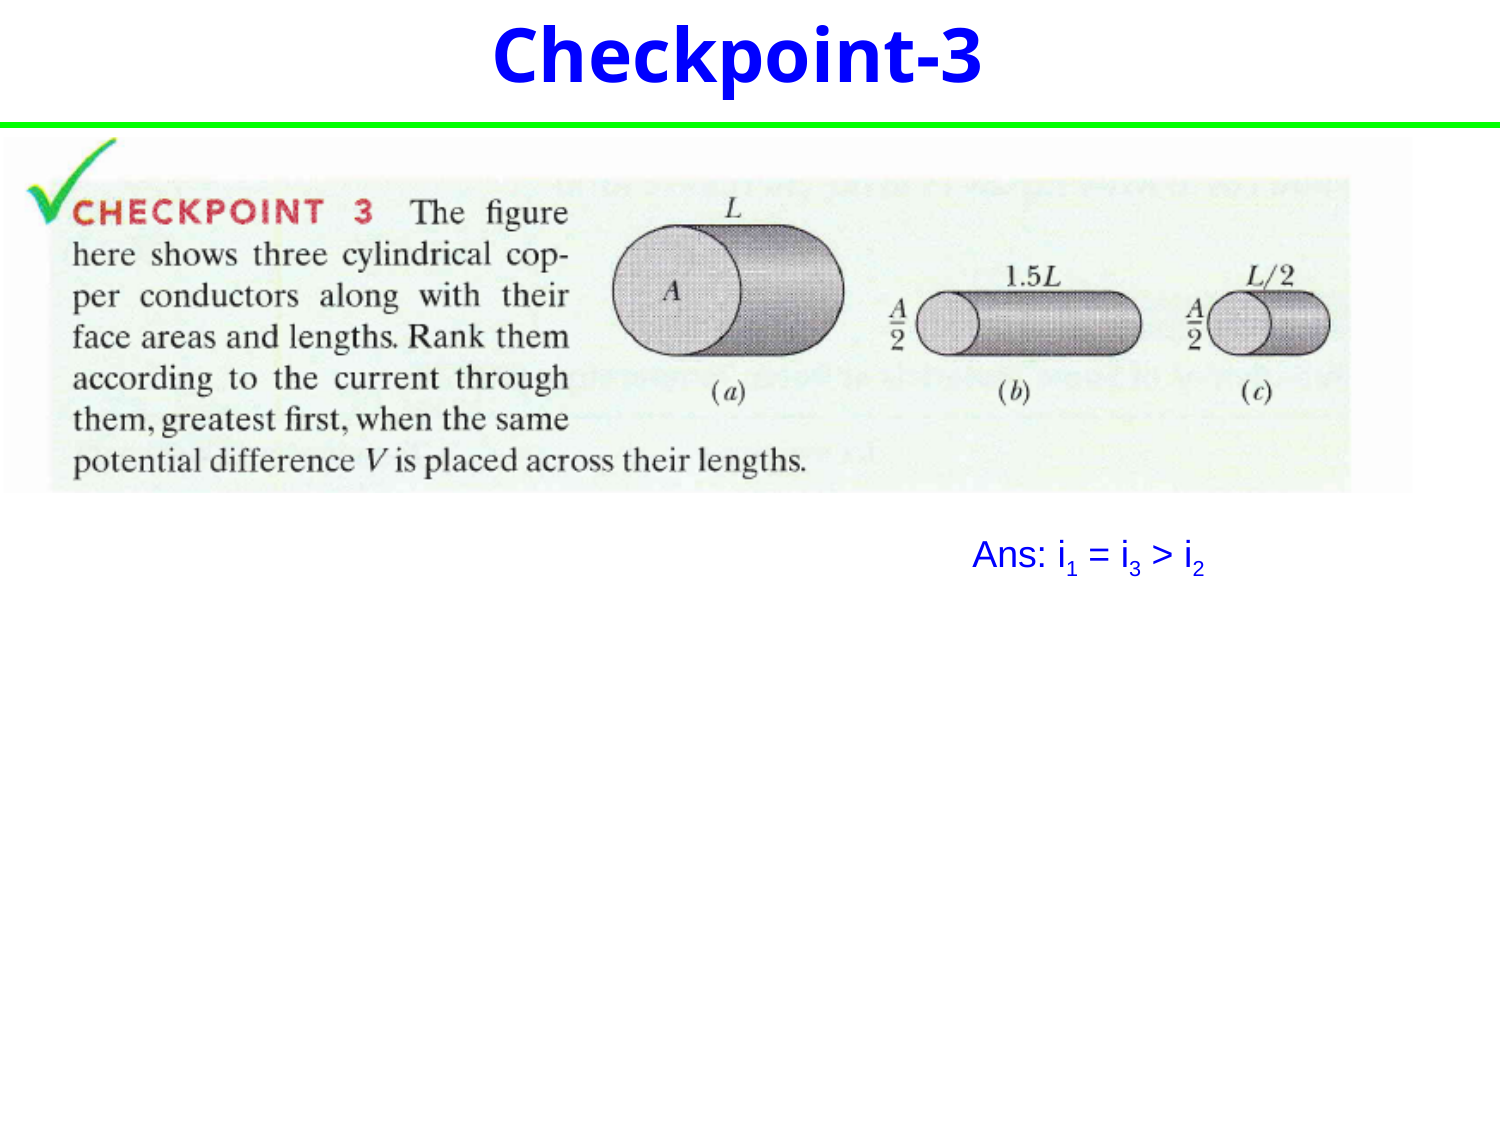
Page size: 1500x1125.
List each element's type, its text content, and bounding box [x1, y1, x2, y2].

text_box Checkpoint-3 [62, 0, 1413, 113]
picture [3, 137, 1413, 494]
text_box Ans: i1 = i3 > i2 [957, 522, 1220, 589]
